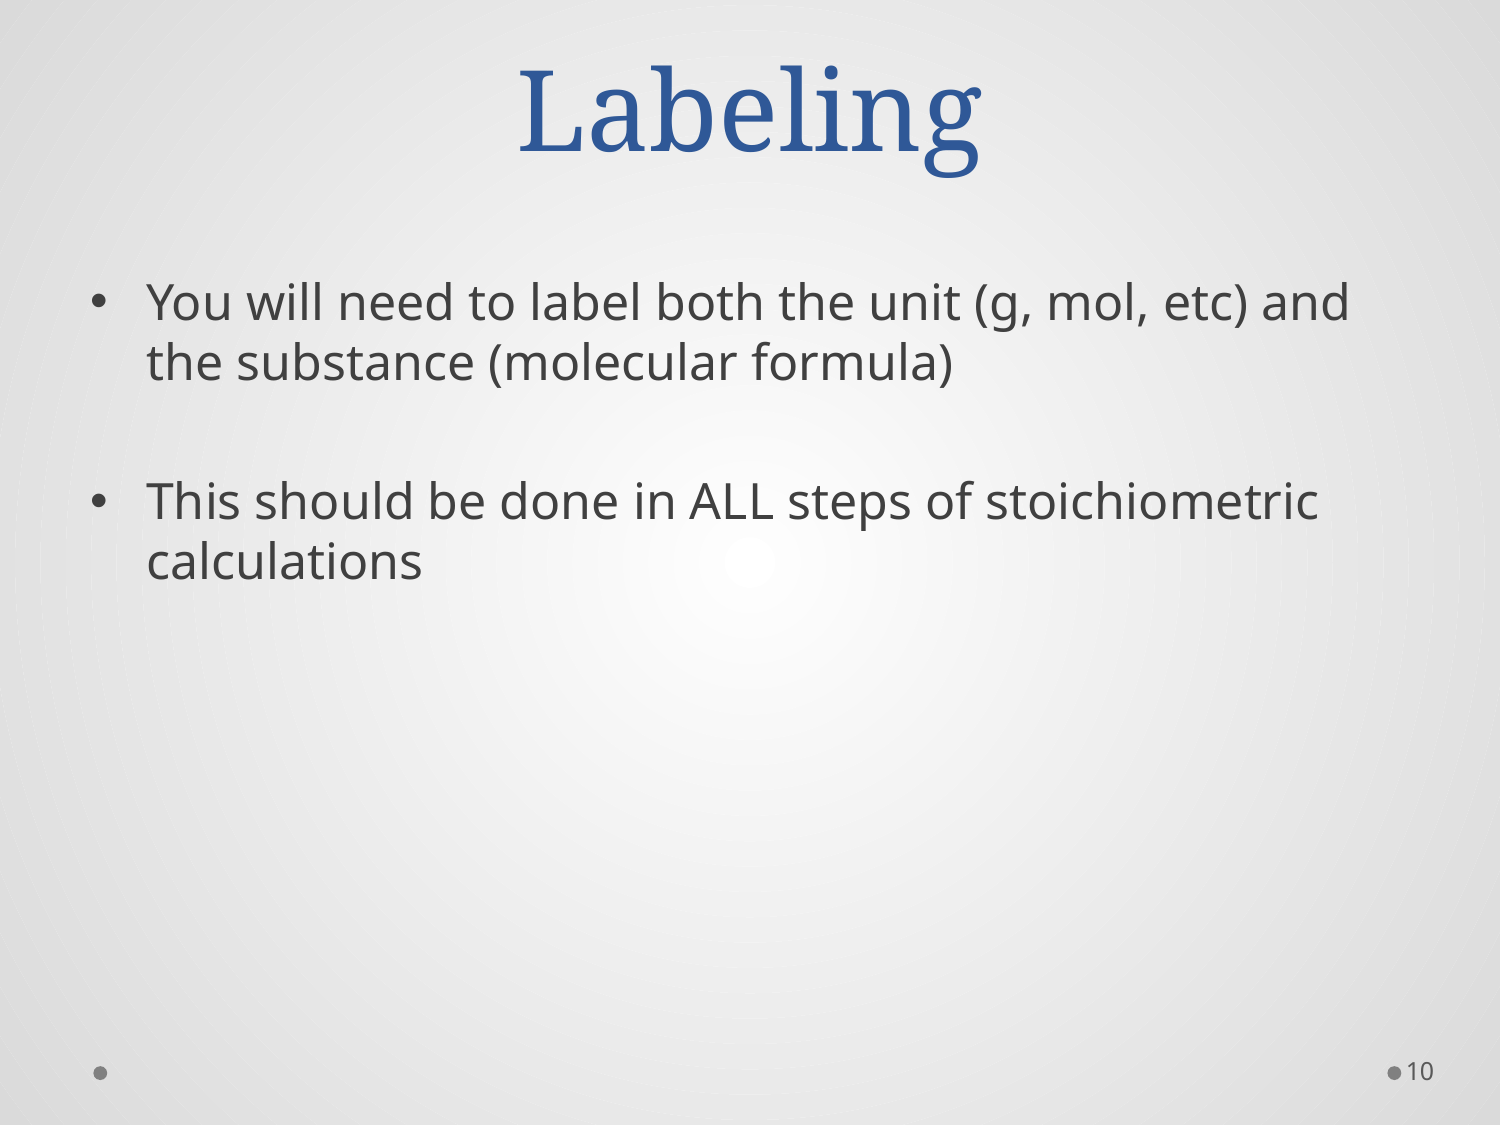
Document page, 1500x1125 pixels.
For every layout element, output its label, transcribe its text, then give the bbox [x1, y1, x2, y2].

title Labeling [75, 0, 1425, 182]
list You will need to label both the unit (g, mol, etc) and the substance (molecular formula) This should be done in ALL steps of stoichiometric calculations [75, 262, 1425, 1005]
slide_number 10 [1401, 1042, 1494, 1103]
